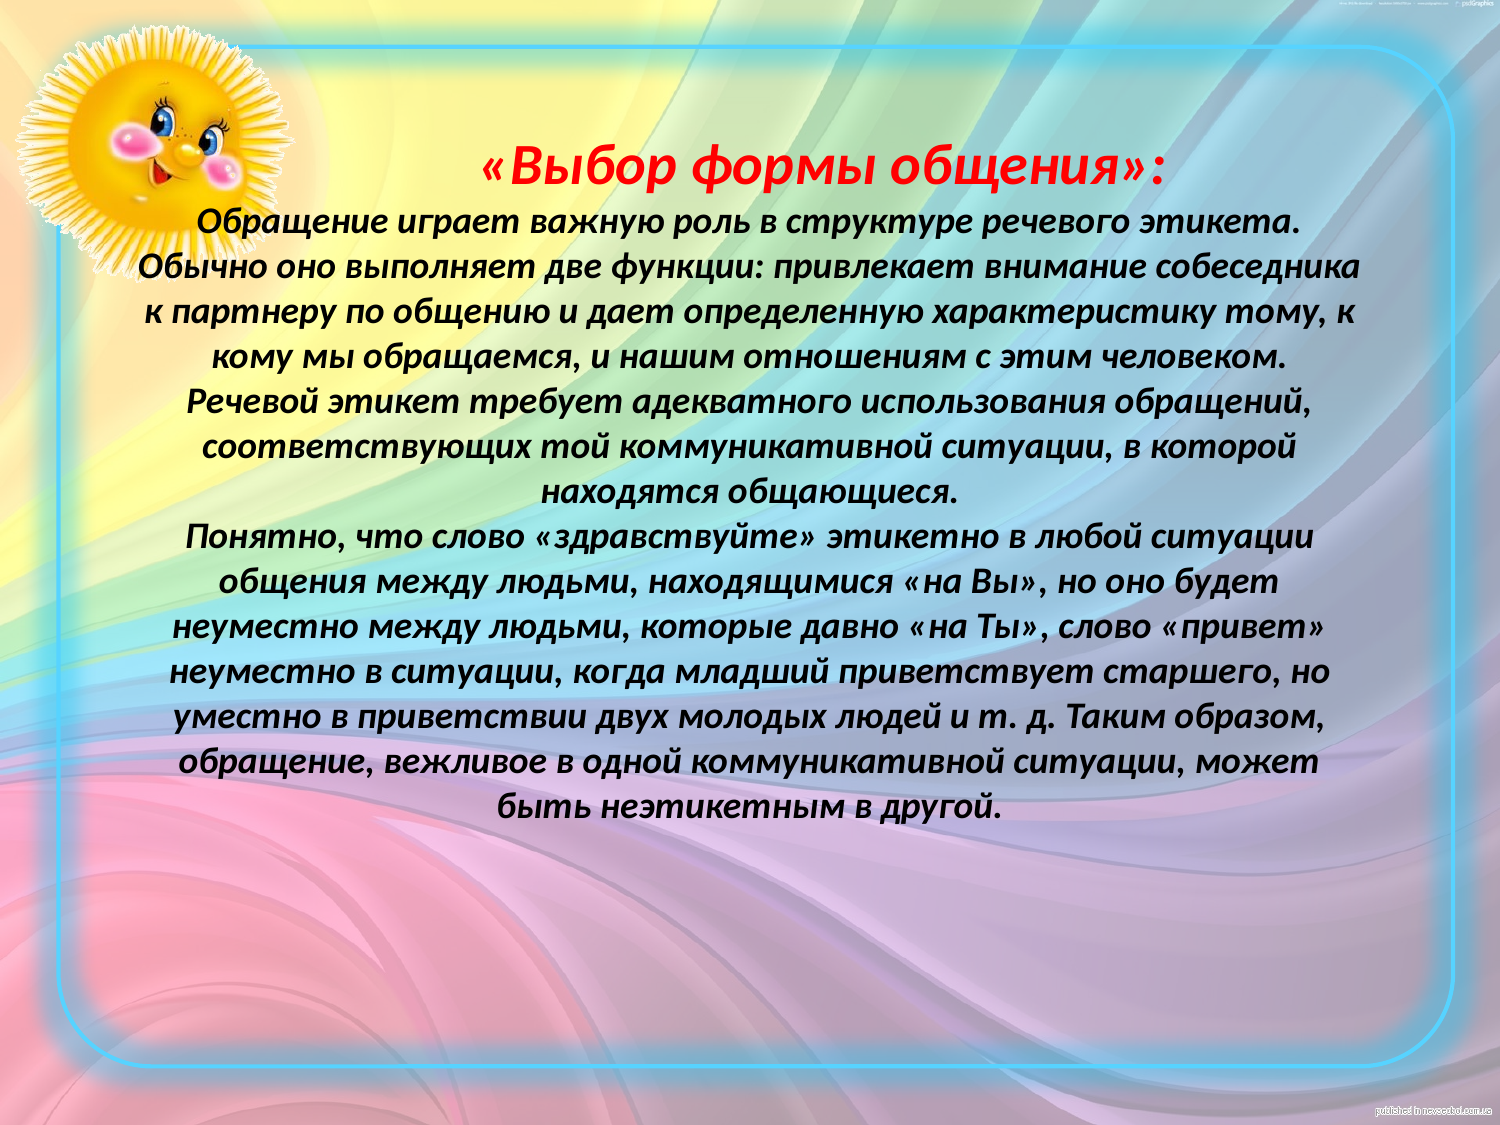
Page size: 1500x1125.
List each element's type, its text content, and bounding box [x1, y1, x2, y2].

picture [11, 11, 340, 340]
title «Выбор формы общения»: Обращение играет важную роль в структуре речевого этикета. Обычно оно выполняет две функции: привлекает внимание собеседника к партнеру по общению и дает определенную характеристику тому, к кому мы обращаемся, и нашим отношениям с этим человеком. Речевой этикет требует адекватного использования обращений, соответствующих той коммуникативной ситуации, в которой находятся общающиеся. Понятно, что слово «здравствуйте» этикетно в любой ситуации общения между людьми, находящимися «на Вы», но оно будет неуместно между людьми, которые давно «на Ты», слово «привет» неуместно в ситуации, когда младший приветствует старшего, но уместно в приветствии двух молодых людей и т. д. Таким образом, обращение, вежливое в одной коммуникативной ситуации, может быть неэтикетным в другой. [112, 70, 1388, 1043]
